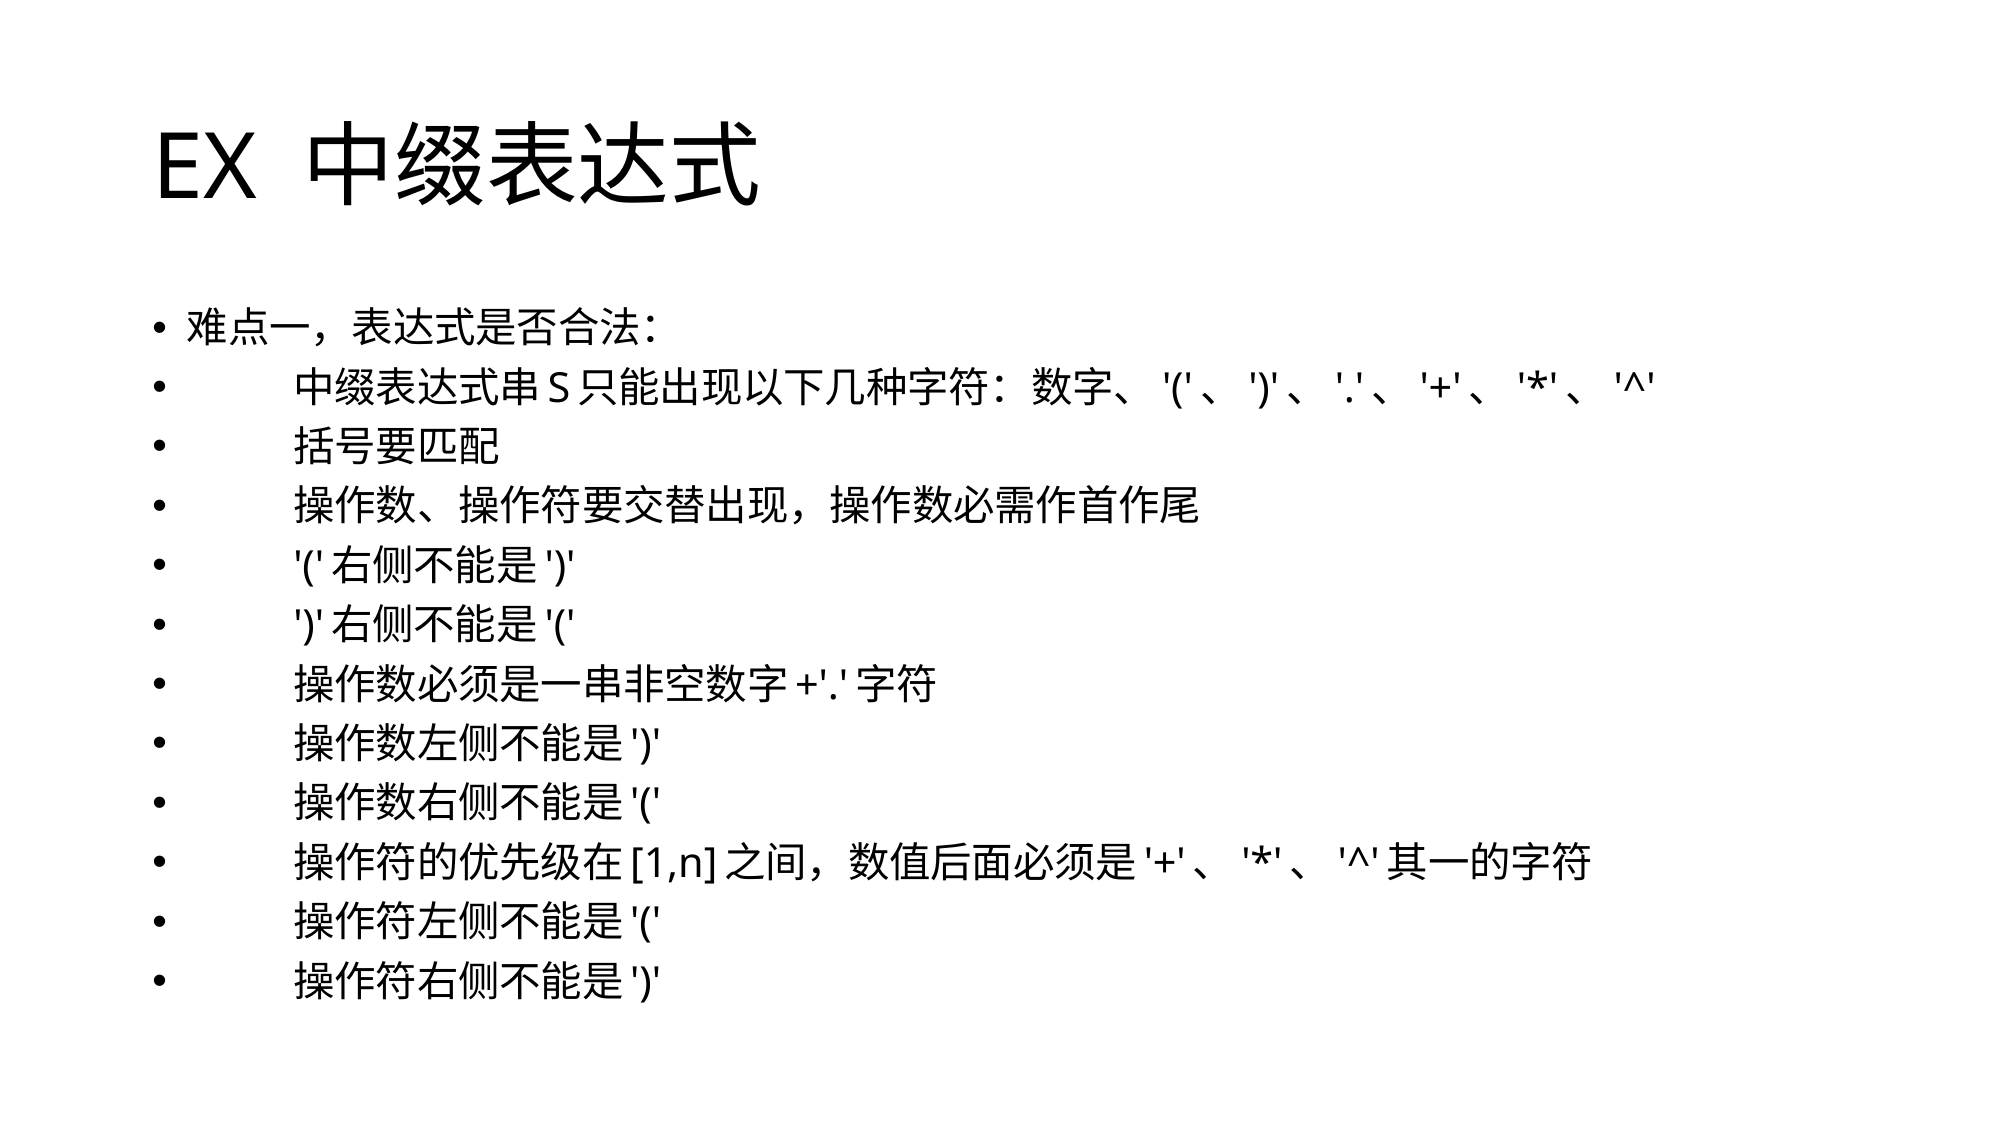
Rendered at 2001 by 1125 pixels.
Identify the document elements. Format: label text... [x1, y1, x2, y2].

title EX 中缀表达式 [137, 59, 1863, 278]
list 难点一，表达式是否合法： 中缀表达式串S只能出现以下几种字符：数字、'('、')'、'.'、'+'、'*'、'^' 括号要匹配 操作数、操作符要交替出现，操作数必需作首作尾 '('右侧不能是')' ')'右侧不能是'(' 操作数必须是一串非空数字+'.'字符 操作数左侧不能是')' 操作数右侧不能是'(' 操作符的优先级在[1,n]之间，数值后面必须是'+'、'*'、'^'其一的字符 操作符左侧不能是'(' 操作符右侧不能是')' [137, 299, 1863, 1014]
